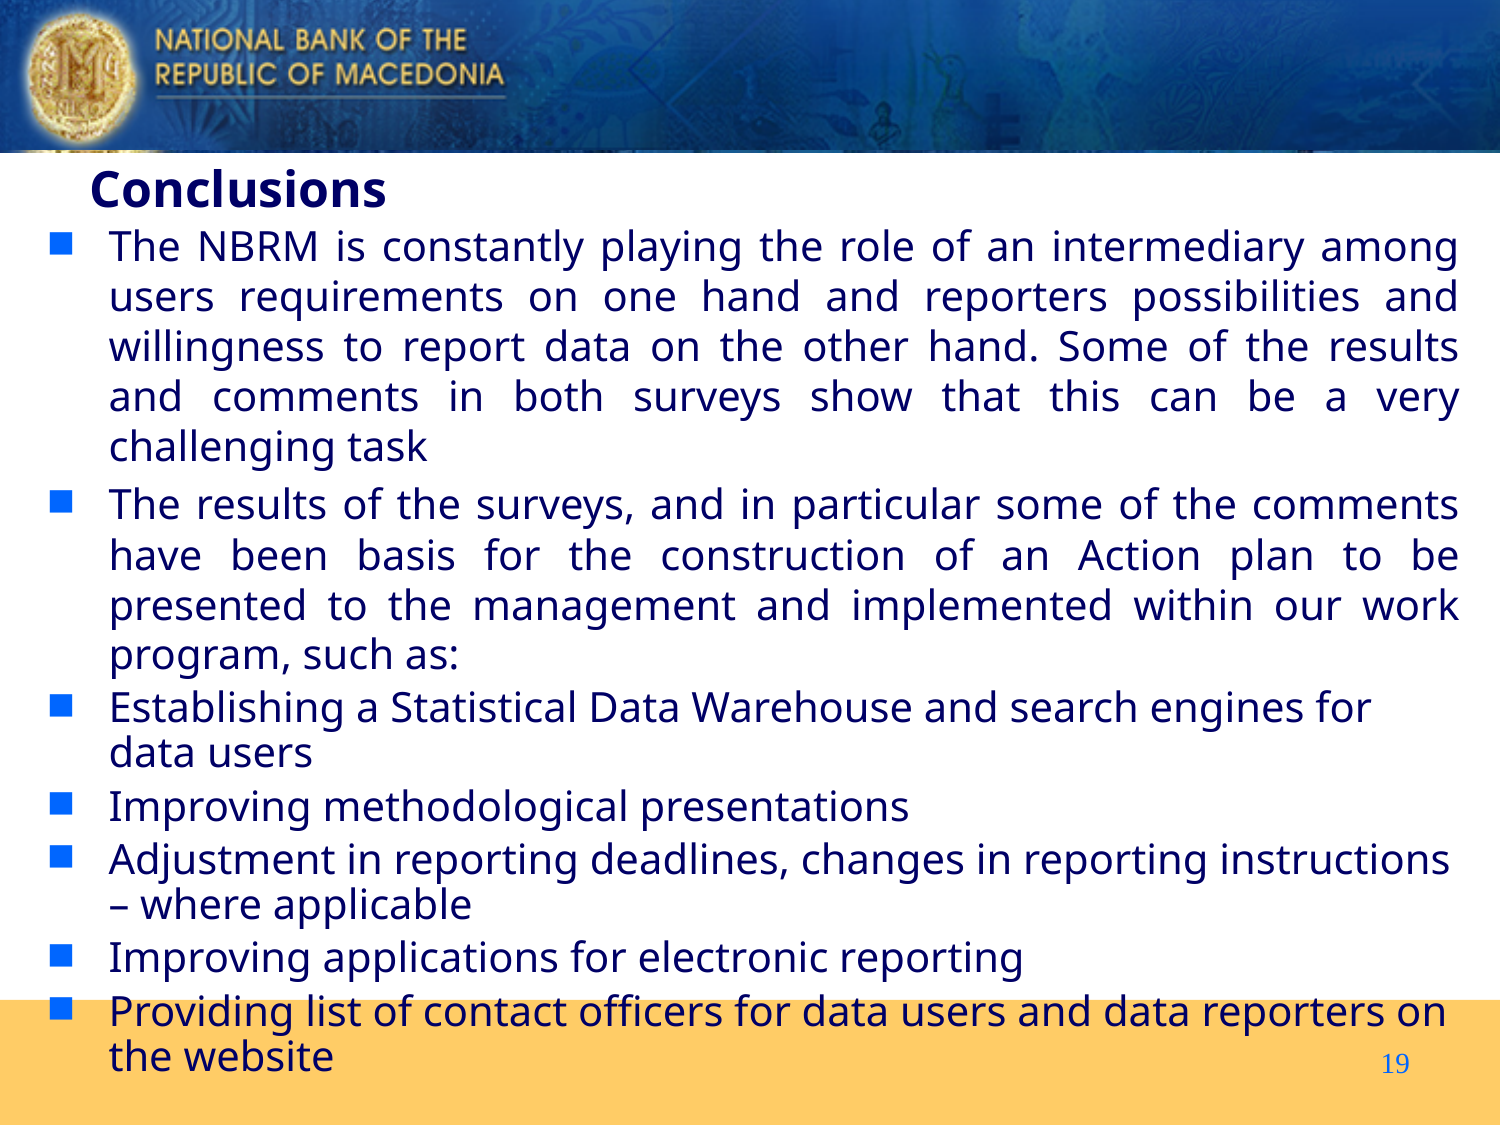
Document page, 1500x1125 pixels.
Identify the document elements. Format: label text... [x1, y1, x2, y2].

title Conclusions [75, 149, 1425, 212]
list The NBRM is constantly playing the role of an intermediary among users requirements on one hand and reporters possibilities and willingness to report data on the other hand. Some of the results and comments in both surveys show that this can be a very challenging task The results of the surveys, and in particular some of the comments have been basis for the construction of an Action plan to be presented to the management and implemented within our work program, such as: Establishing a Statistical Data Warehouse and search engines for data users Improving methodological presentations Adjustment in reporting deadlines, changes in reporting instructions – where applicable Improving applications for electronic reporting Providing list of contact officers for data users and data reporters on the website [37, 212, 1475, 1000]
picture [0, 0, 1500, 153]
